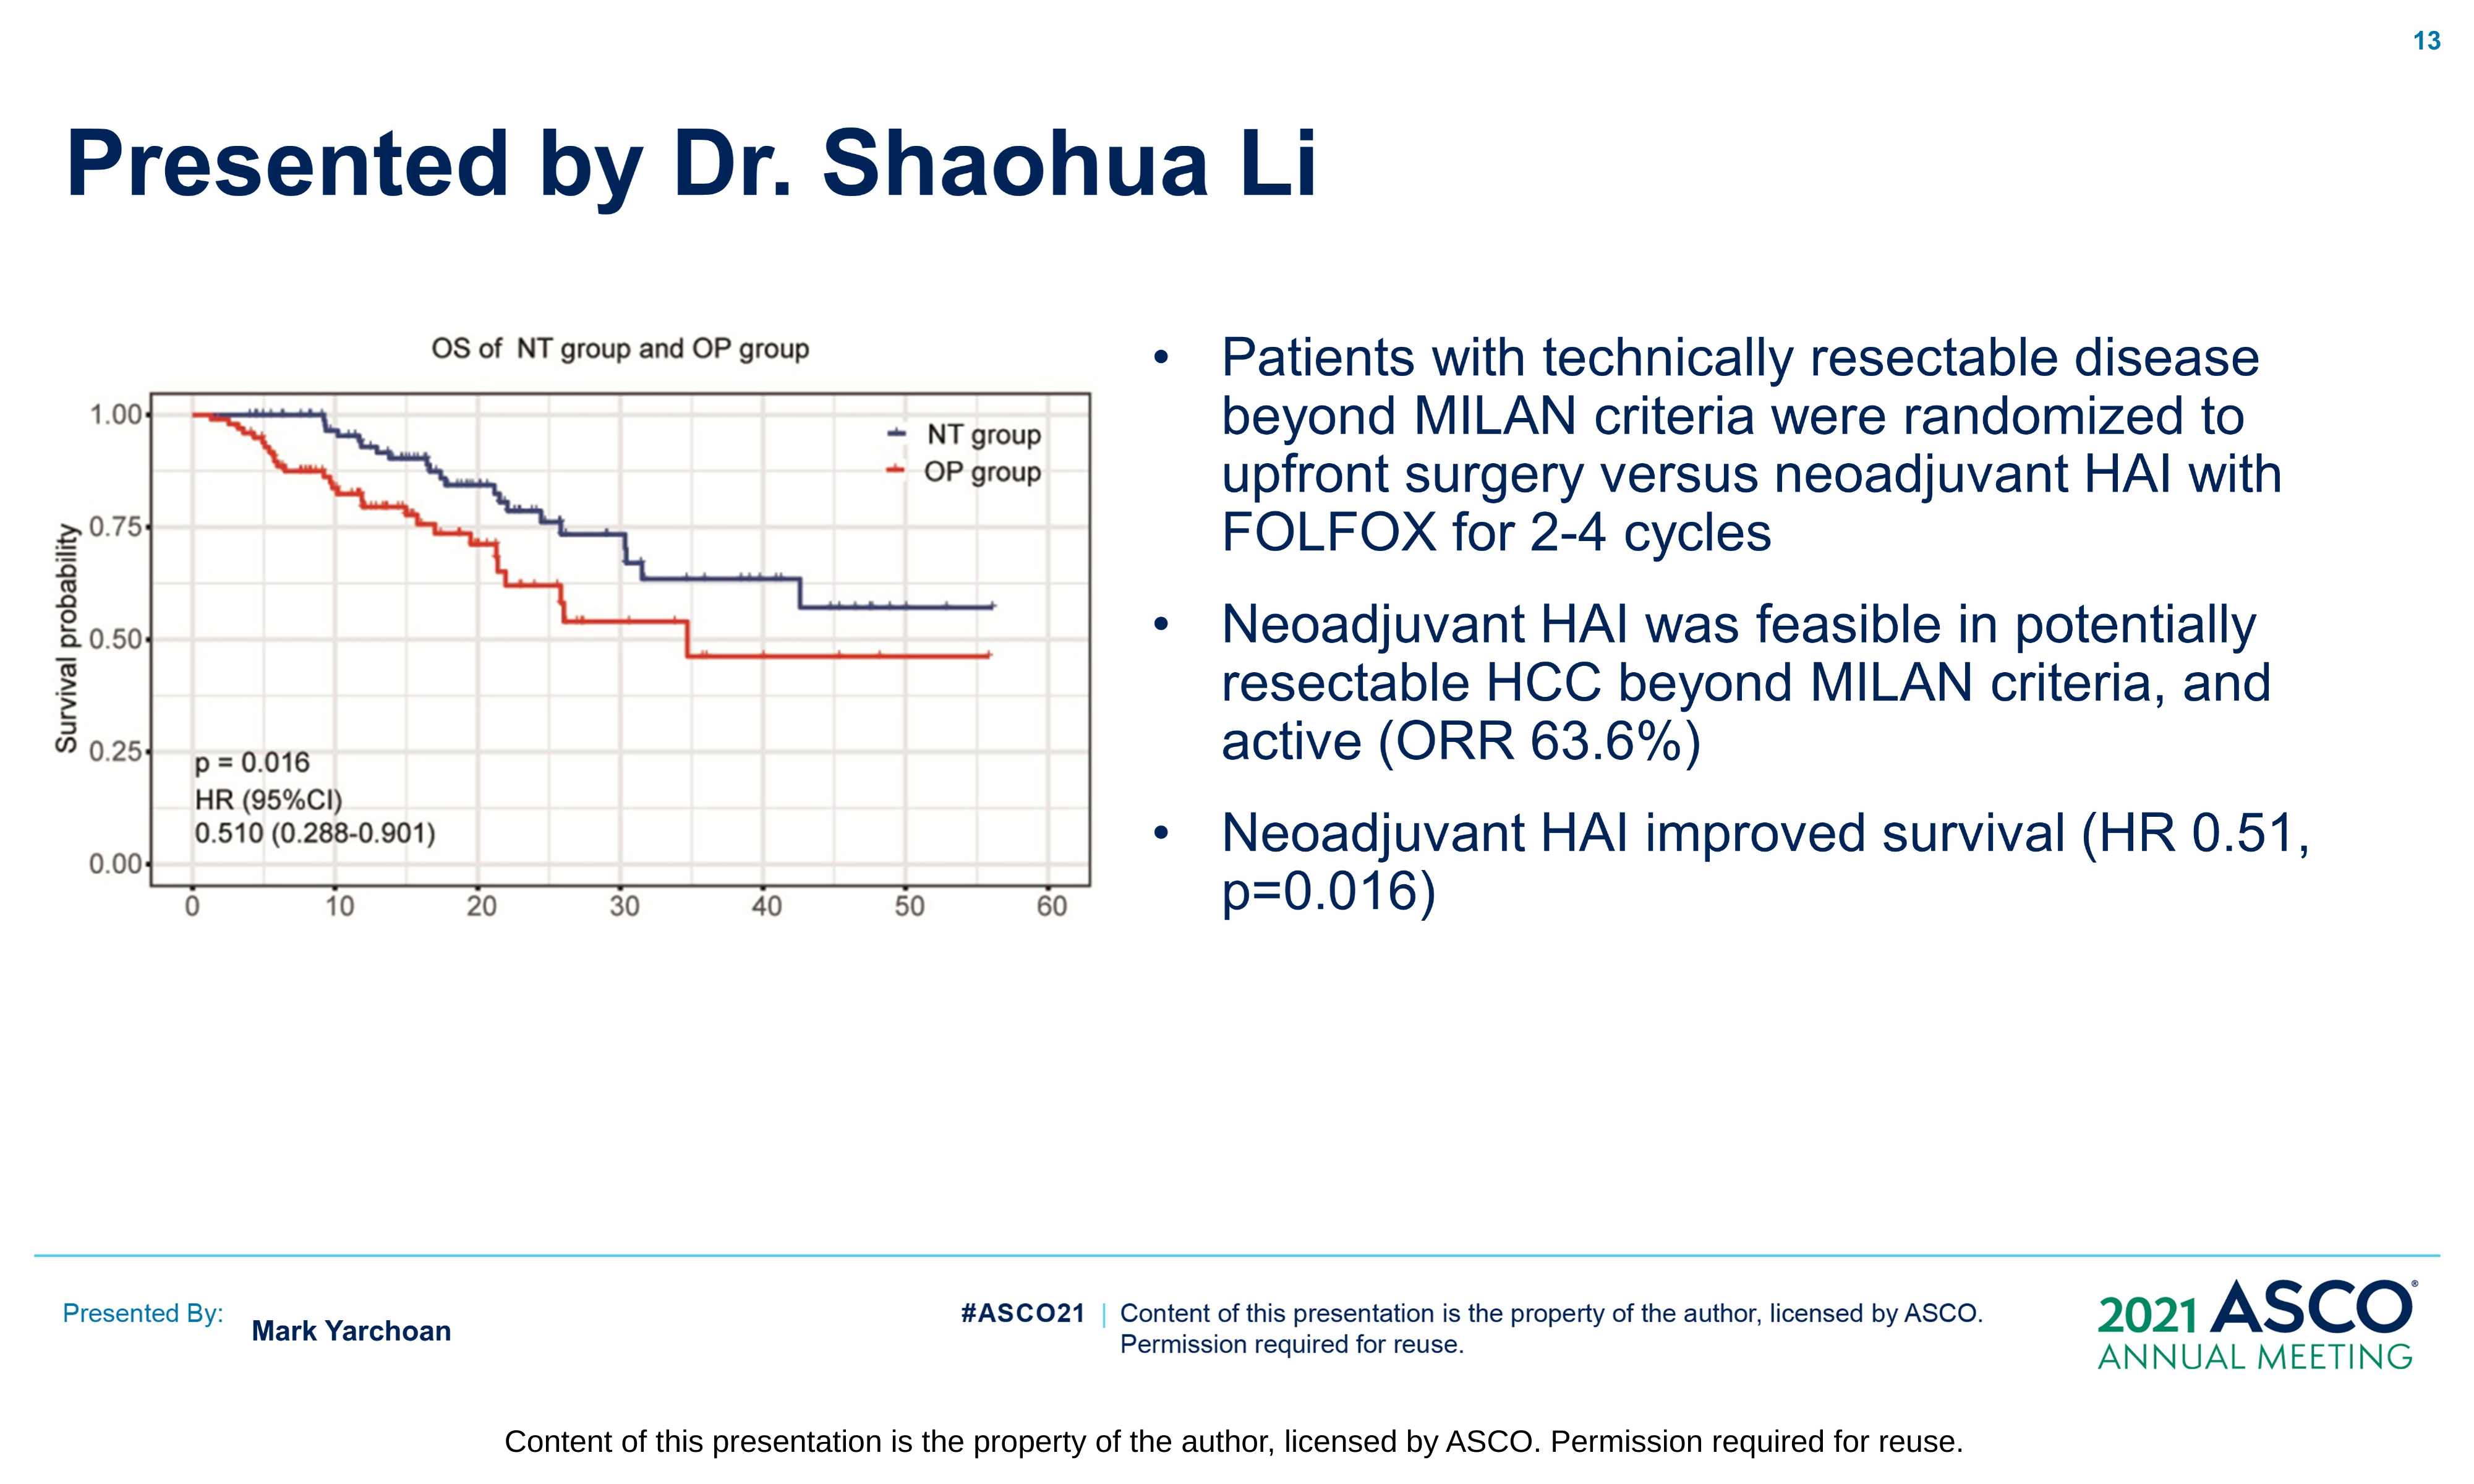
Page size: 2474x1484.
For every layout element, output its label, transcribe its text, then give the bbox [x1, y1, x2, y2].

text_box Content of this presentation is the property of the author, licensed by ASCO. Permission required for reuse. [0, 1399, 2474, 1477]
picture [2, 0, 2472, 1389]
